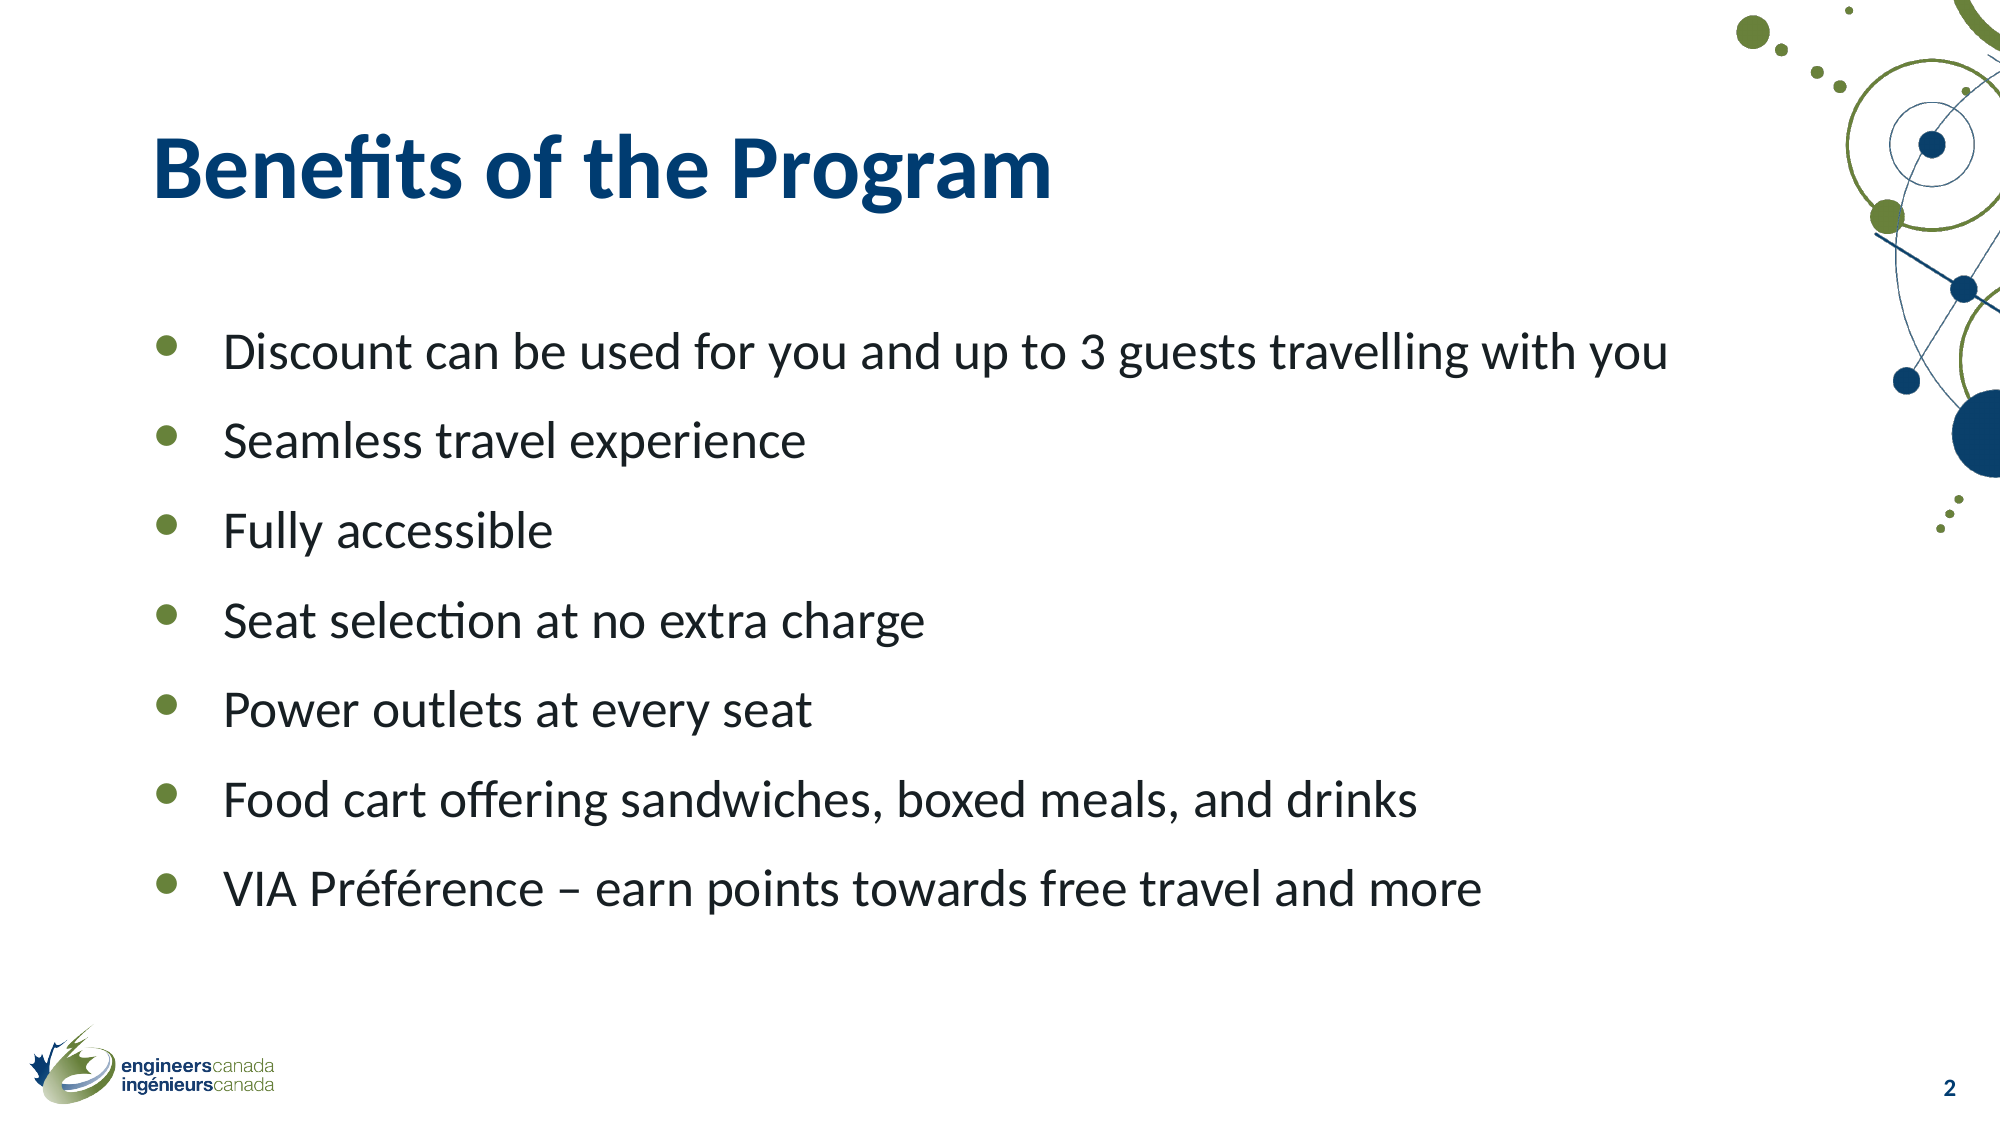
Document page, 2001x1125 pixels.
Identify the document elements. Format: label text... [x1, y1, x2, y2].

picture [1636, 0, 2000, 693]
picture [28, 1022, 275, 1106]
slide_number 2 [1898, 1070, 1972, 1103]
list Discount can be used for you and up to 3 guests travelling with you Seamless travel experience Fully accessible Seat selection at no extra charge Power outlets at every seat Food cart offering sandwiches, boxed meals, and drinks VIA Préférence – earn points towards free travel and more [137, 299, 1730, 982]
title Benefits of the Program [137, 59, 1863, 278]
